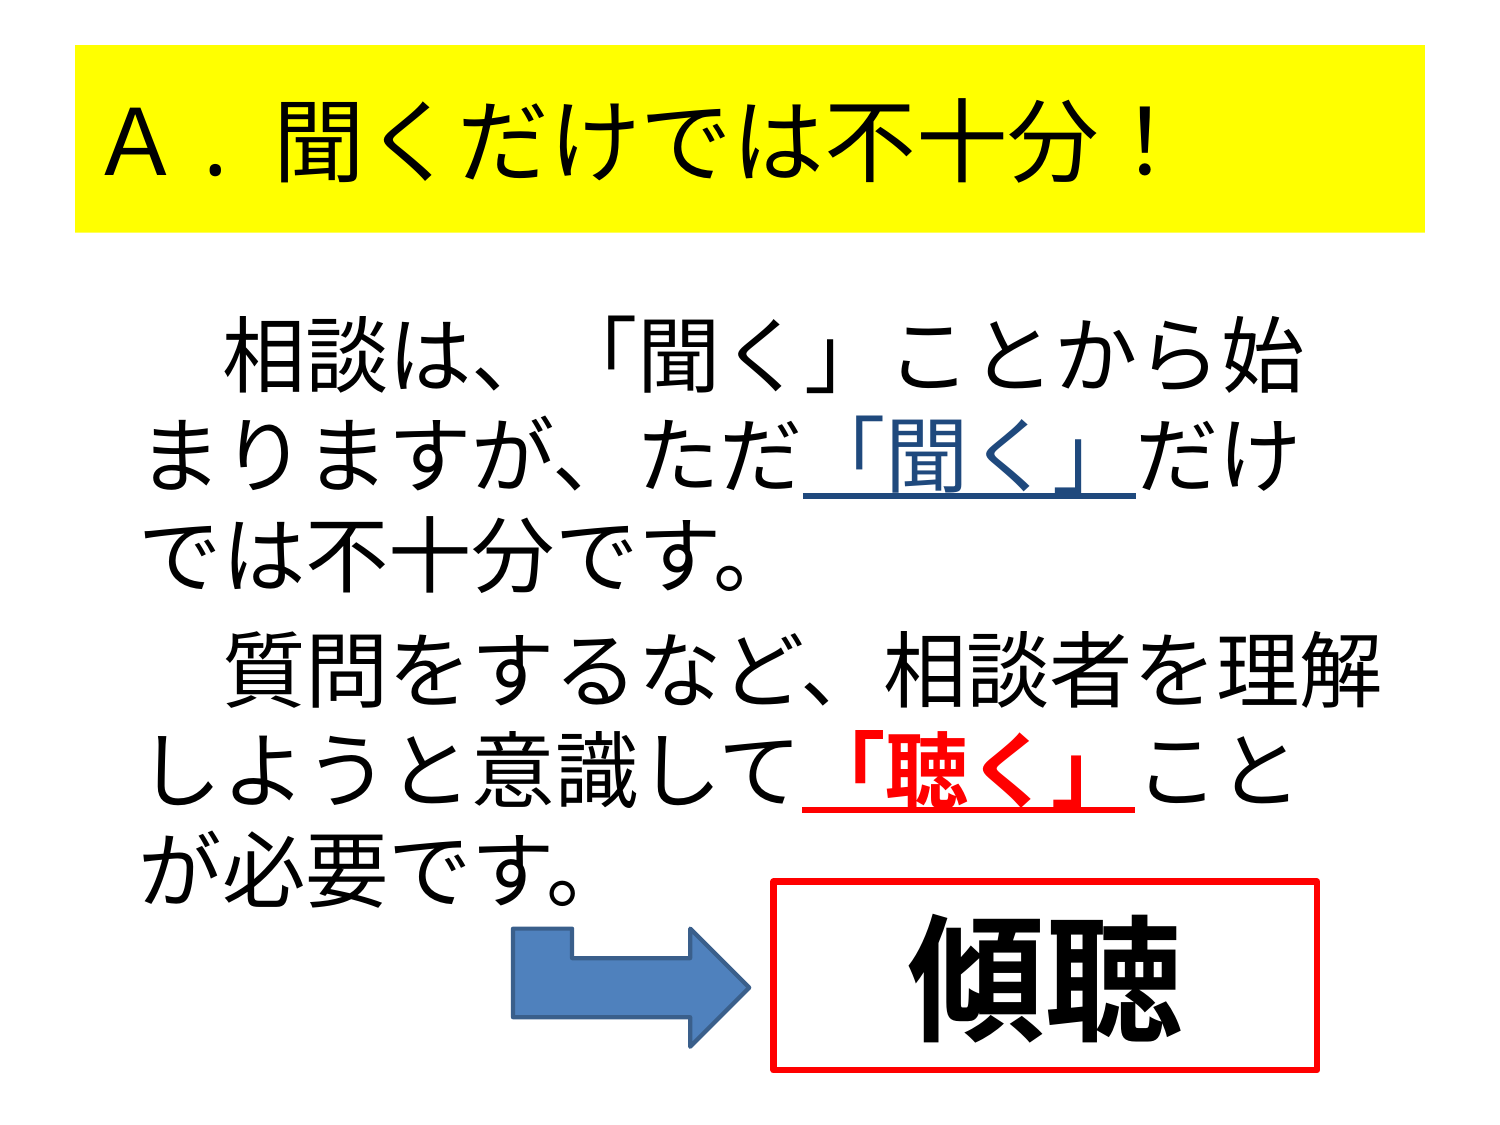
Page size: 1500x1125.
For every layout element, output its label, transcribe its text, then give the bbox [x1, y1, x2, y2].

text_box [510, 926, 752, 1049]
text_box 相談は、「聞く」ことから始まりますが、ただ「聞く」だけでは不十分です。 [123, 295, 1400, 610]
text_box 傾聴 [772, 879, 1319, 1072]
title Ａ. 聞くだけでは不十分！ [75, 45, 1425, 233]
text_box 質問をするなど、相談者を理解しようと意識して「聴く」ことが必要です。 [123, 610, 1400, 926]
